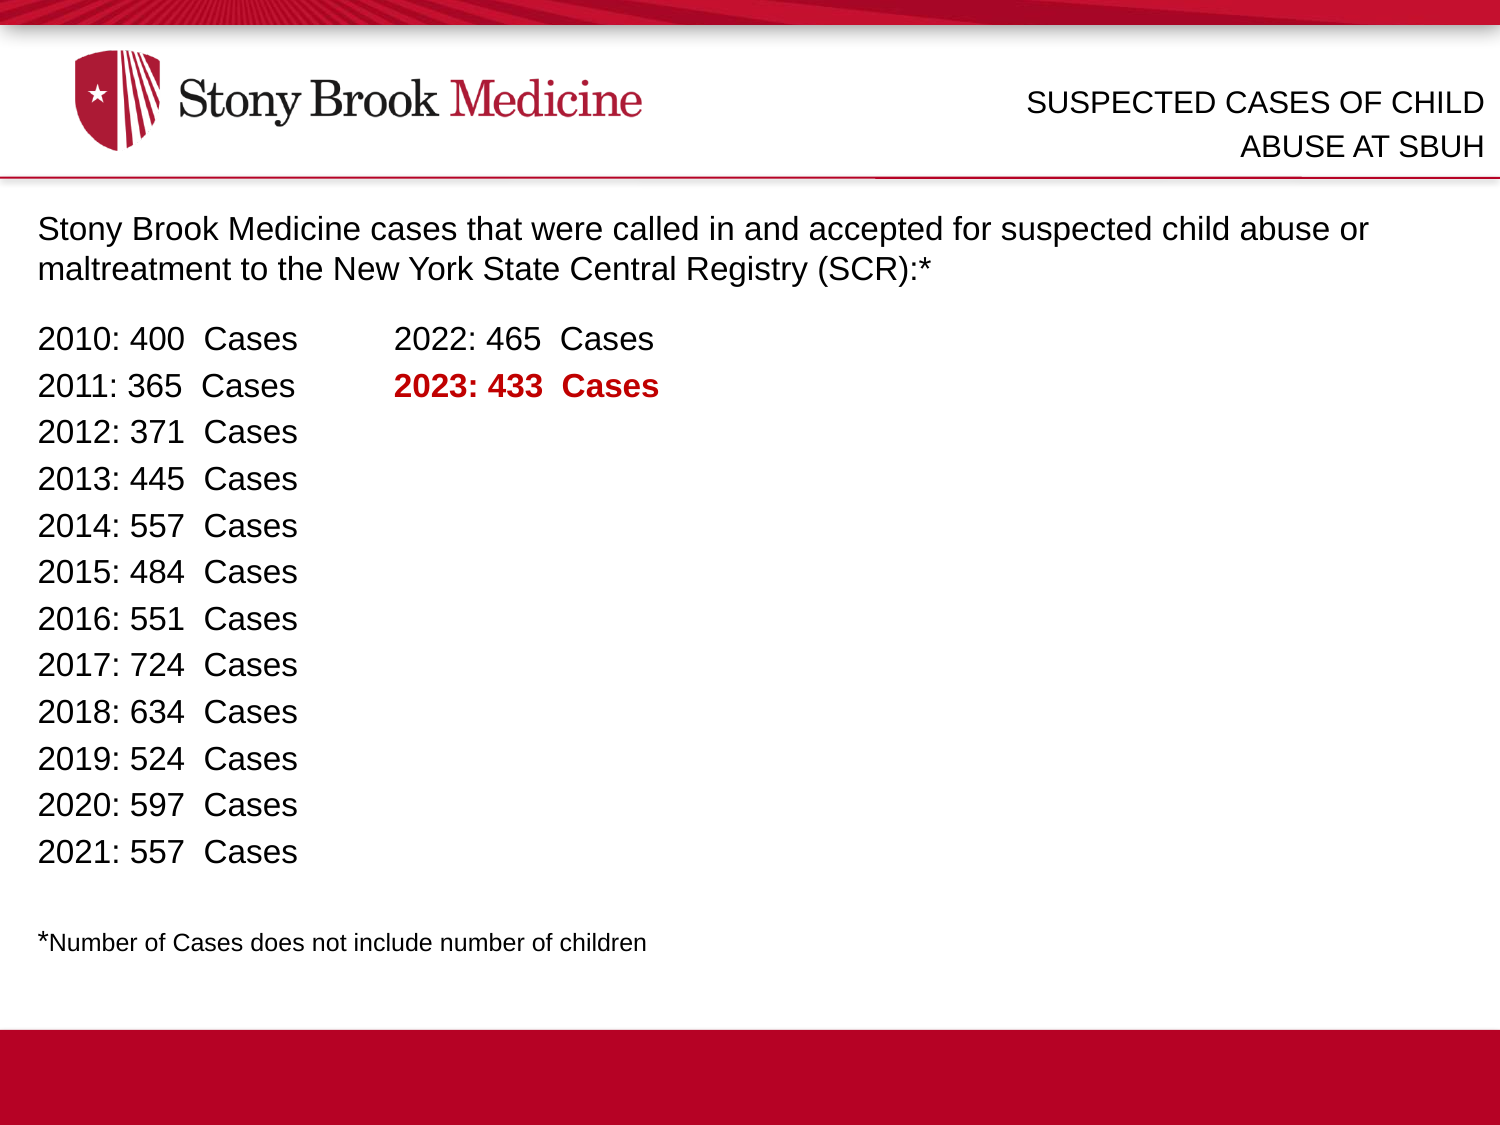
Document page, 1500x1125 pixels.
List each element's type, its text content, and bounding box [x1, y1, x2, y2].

list Stony Brook Medicine cases that were called in and accepted for suspected child abuse or maltreatment to the New York State Central Registry (SCR):* 2010: 400 Cases 2022: 465 Cases 2011: 365 Cases 2023: 433 Cases 2012: 371 Cases 2013: 445 Cases 2014: 557 Cases 2015: 484 Cases 2016: 551 Cases 2017: 724 Cases 2018: 634 Cases 2019: 524 Cases 2020: 597 Cases 2021: 557 Cases *Number of Cases does not include number of children [37, 200, 1450, 1013]
picture [75, 48, 642, 151]
text_box Suspected Cases of Child Abuse at SBUH [712, 75, 1500, 171]
picture [0, 0, 1500, 25]
